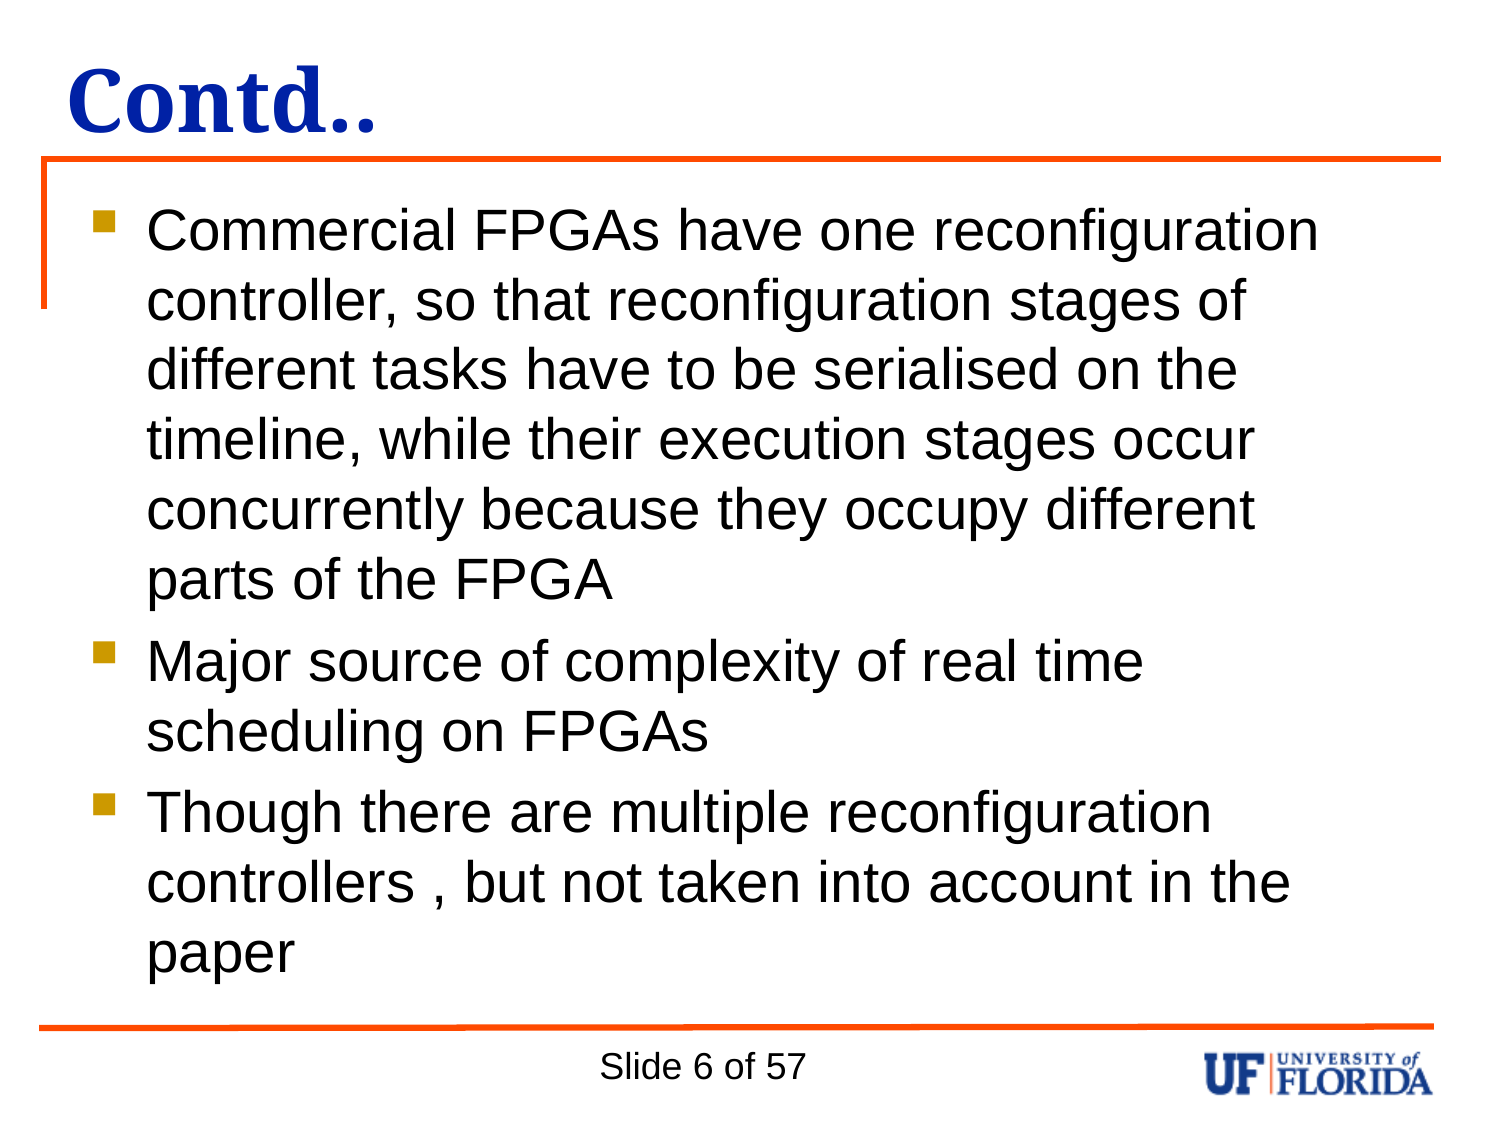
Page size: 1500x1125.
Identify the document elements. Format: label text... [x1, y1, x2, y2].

list Commercial FPGAs have one reconfiguration controller, so that reconfiguration stages of different tasks have to be serialised on the timeline, while their execution stages occur concurrently because they occupy different parts of the FPGA Major source of complexity of real time scheduling on FPGAs Though there are multiple reconfiguration controllers , but not taken into account in the paper [74, 184, 1388, 1024]
title Contd.. [49, 37, 1401, 193]
picture [1200, 1049, 1436, 1100]
